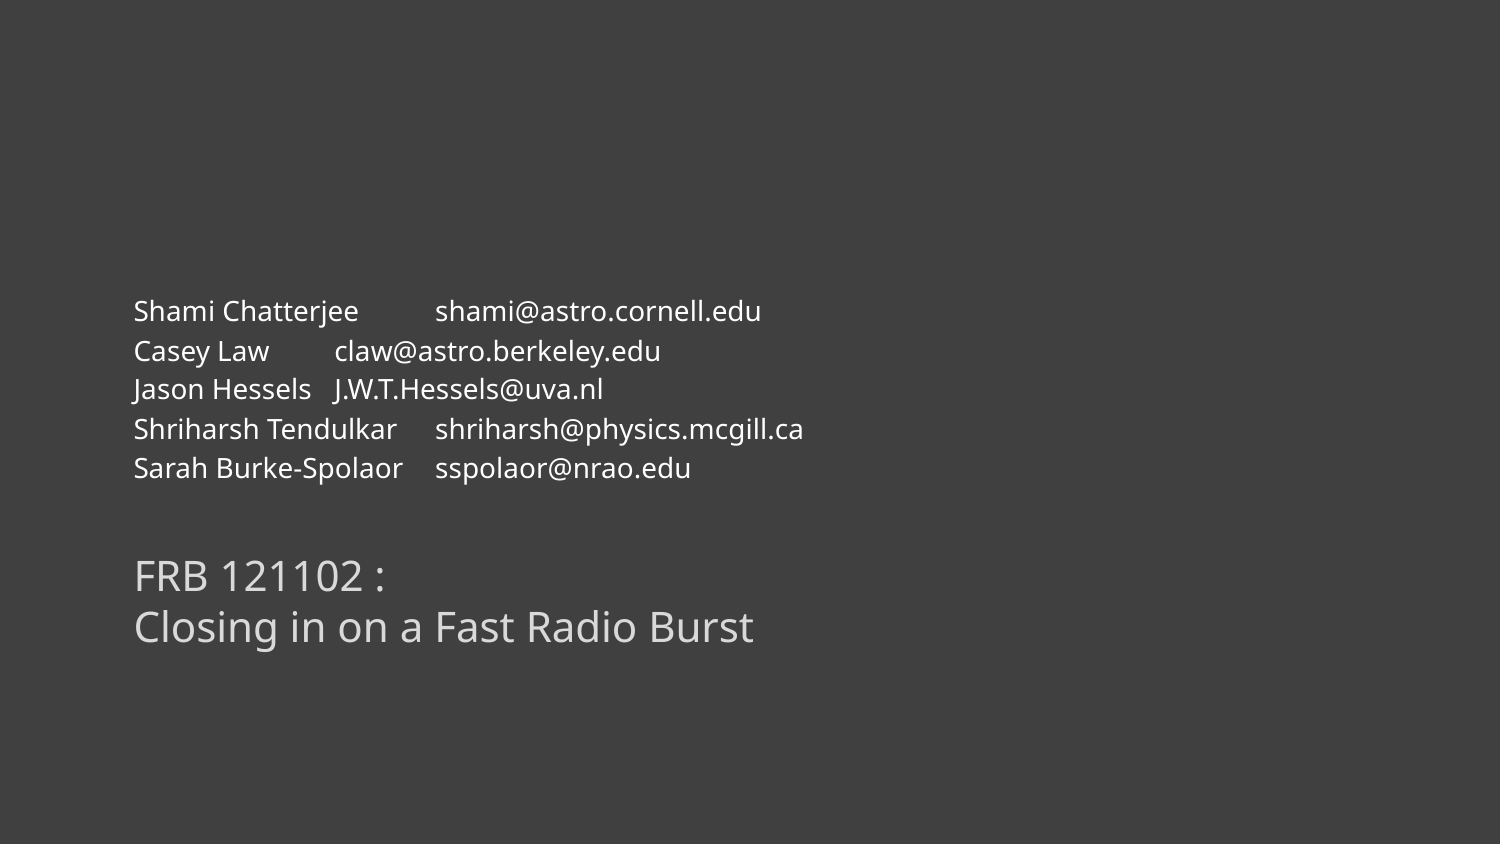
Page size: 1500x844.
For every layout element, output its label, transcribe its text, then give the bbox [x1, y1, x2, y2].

title FRB 121102 : Closing in on a Fast Radio Burst [118, 542, 1394, 710]
list Shami Chatterjee shami@astro.cornell.edu Casey Law claw@astro.berkeley.edu Jason Hessels J.W.T.Hessels@uva.nl Shriharsh Tendulkar shriharsh@physics.mcgill.ca Sarah Burke-Spolaor sspolaor@nrao.edu [118, 283, 1394, 492]
